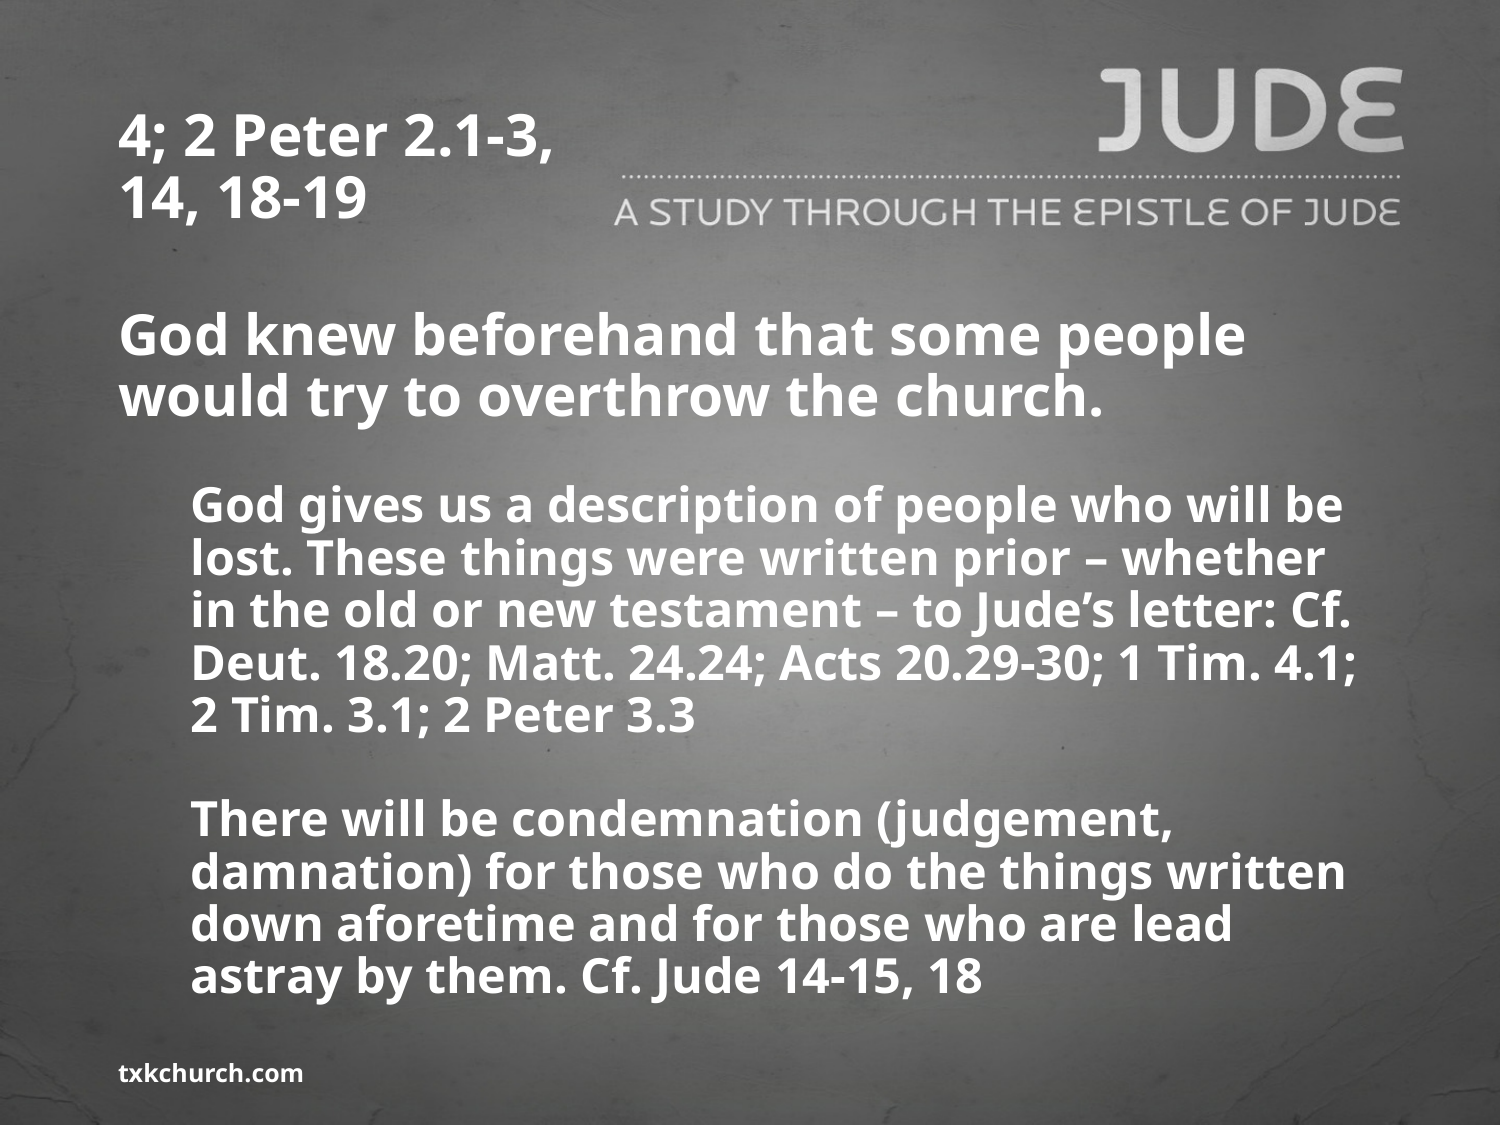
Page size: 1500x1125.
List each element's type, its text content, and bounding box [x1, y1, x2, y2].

title 4; 2 Peter 2.1-3, 14, 18-19 [103, 59, 613, 278]
slide_number txkchurch.com [103, 1042, 441, 1103]
picture [0, 0, 1500, 1125]
list God knew beforehand that some people would try to overthrow the church. God gives us a description of people who will be lost. These things were written prior – whether in the old or new testament – to Jude’s letter: Cf. Deut. 18.20; Matt. 24.24; Acts 20.29-30; 1 Tim. 4.1; 2 Tim. 3.1; 2 Peter 3.3 There will be condemnation (judgement, damnation) for those who do the things written down aforetime and for those who are lead astray by them. Cf. Jude 14-15, 18 [103, 299, 1397, 1014]
